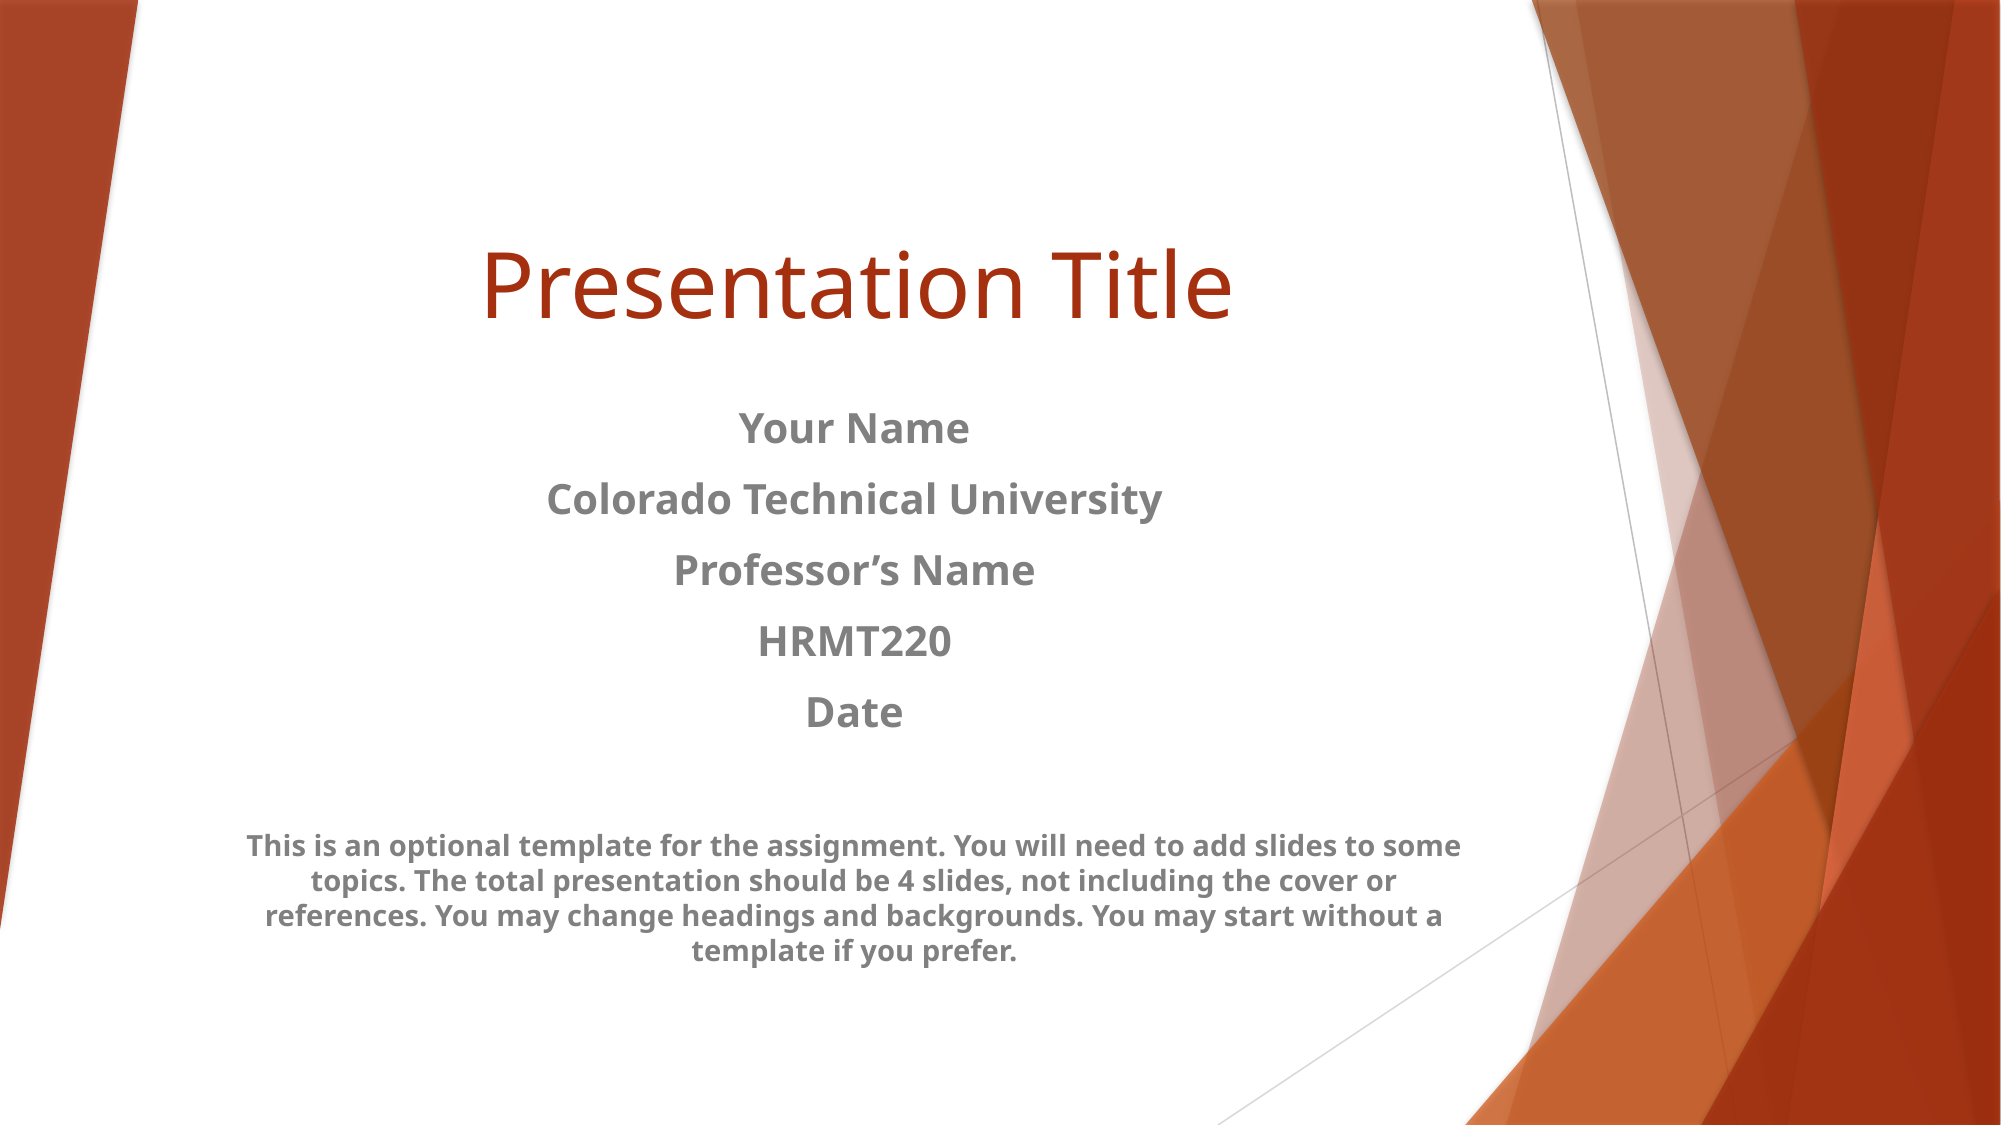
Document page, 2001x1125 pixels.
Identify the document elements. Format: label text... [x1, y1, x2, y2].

text_box [232, 818, 1507, 999]
subtitle Your Name Colorado Technical University Professor’s Name HRMT220 Date This is an optional template for the assignment. You will need to add slides to some topics. The total presentation should be 4 slides, not including the cover or references. You may change headings and backgrounds. You may start without a template if you prefer. [217, 394, 1492, 575]
title Presentation Title [272, 190, 1443, 344]
